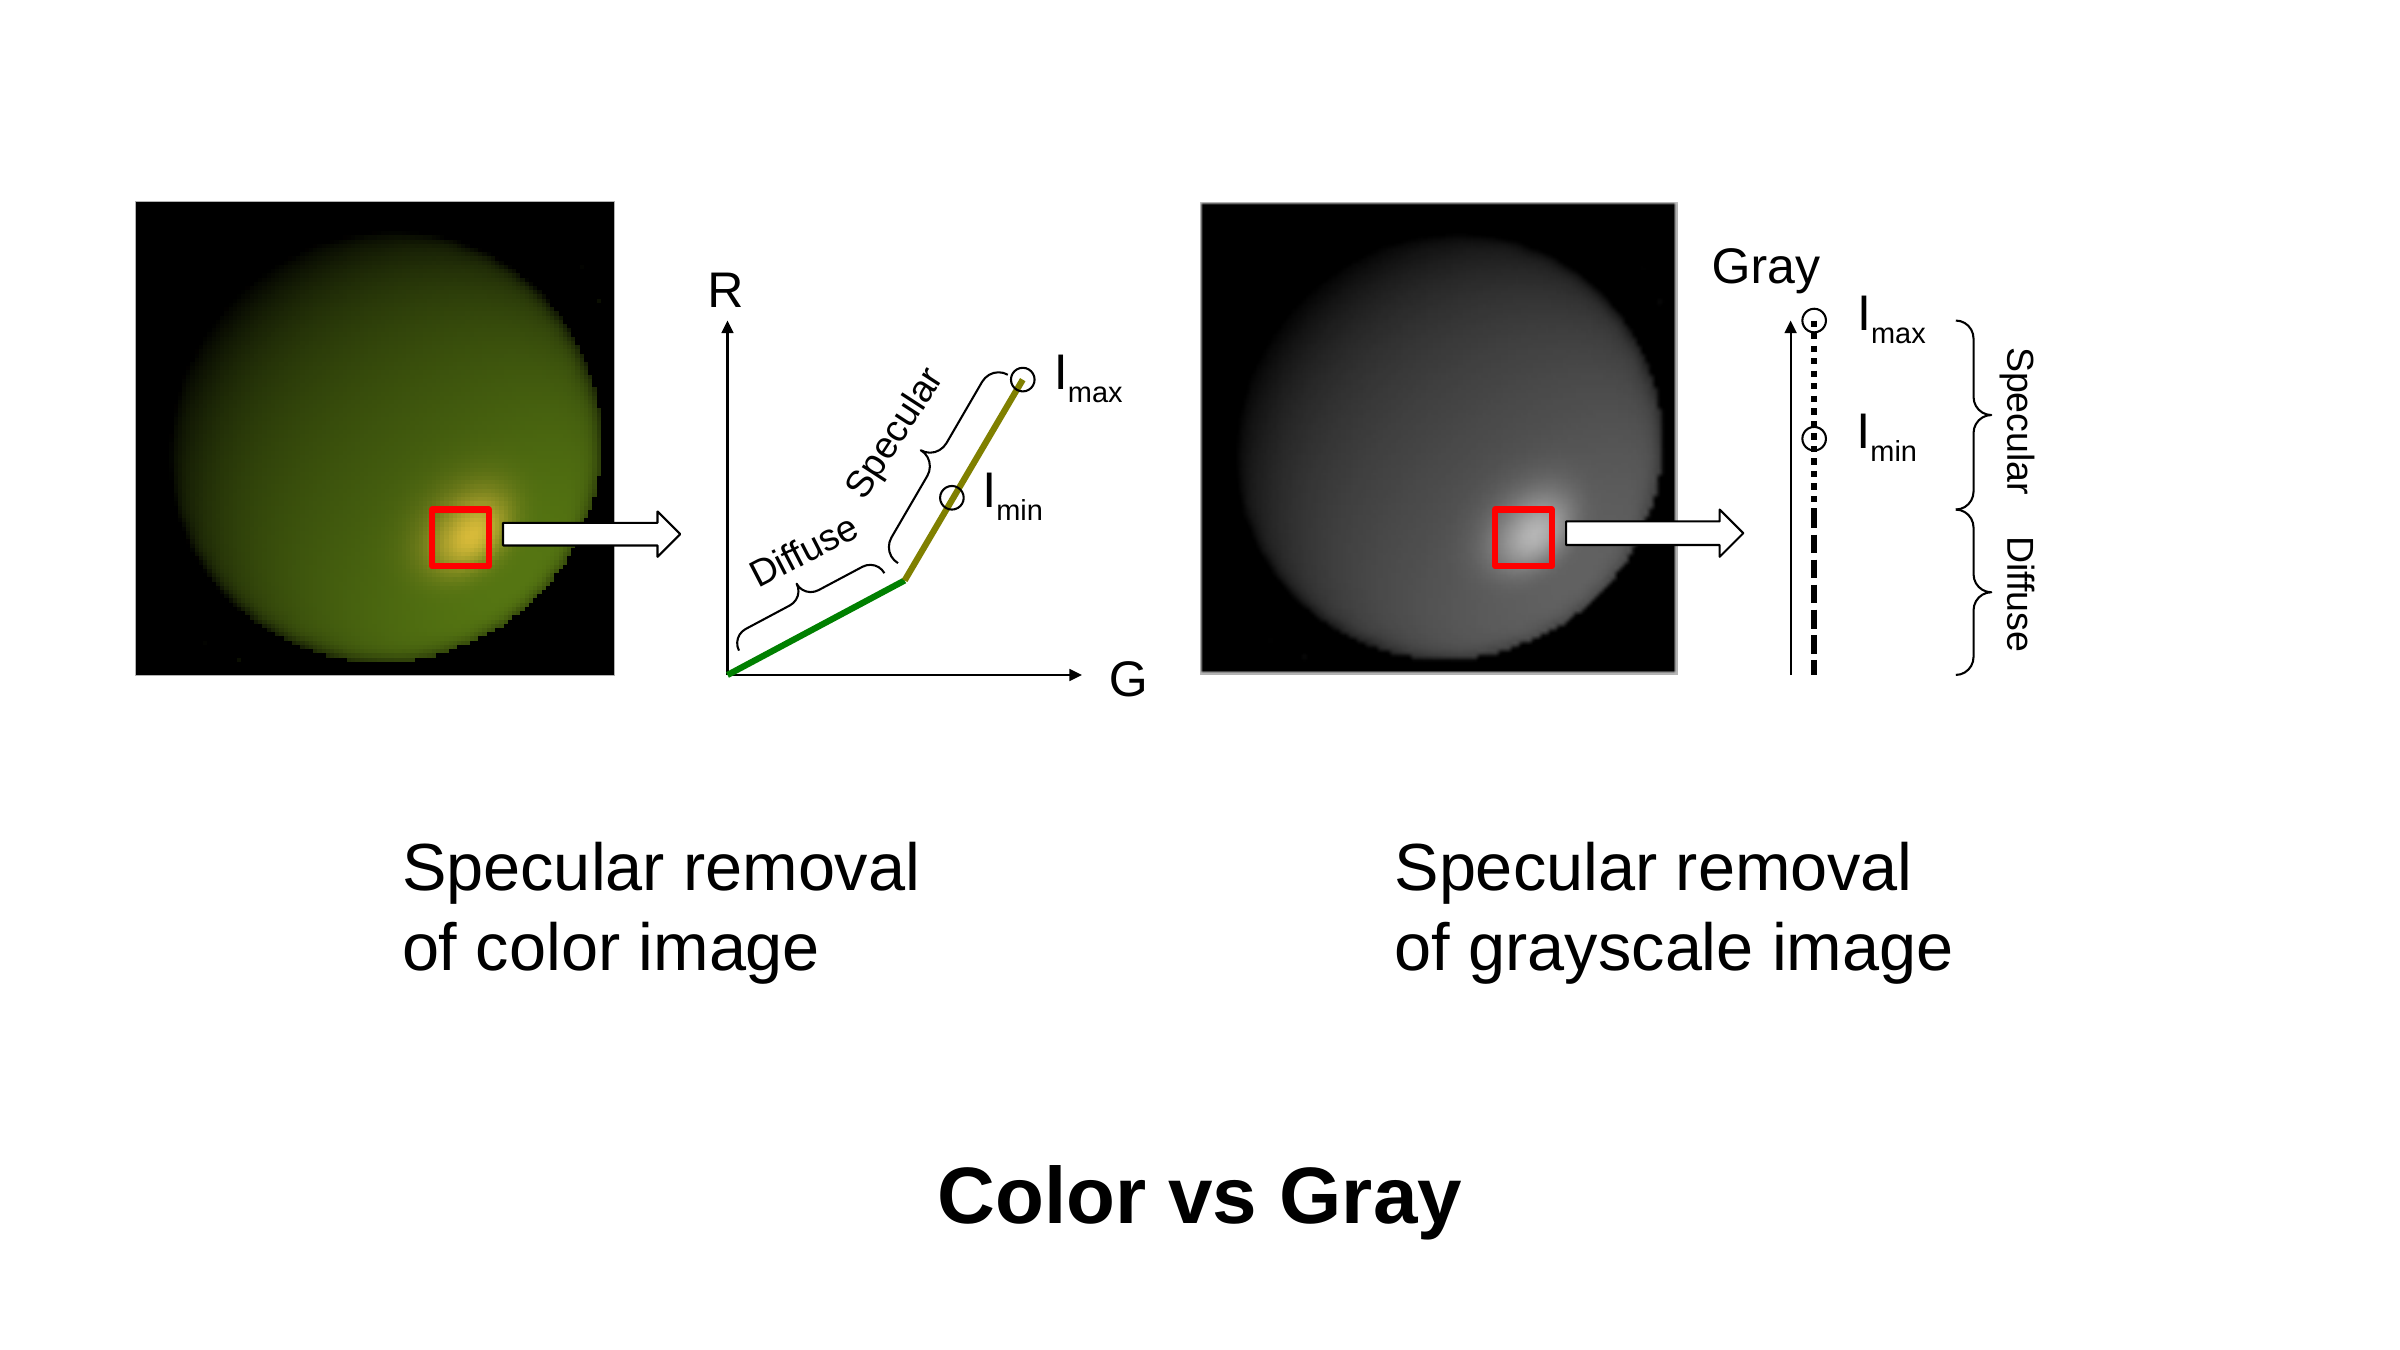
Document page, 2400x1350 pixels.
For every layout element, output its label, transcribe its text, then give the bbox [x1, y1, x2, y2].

text_box Specular [1976, 332, 2053, 497]
text_box [839, 564, 886, 578]
text_box Imin [1028, 450, 1059, 534]
title Color vs Gray [65, 1085, 2335, 1298]
text_box [1955, 510, 1976, 676]
text_box [1955, 319, 1993, 511]
text_box G [1093, 639, 1163, 715]
text_box Specular [818, 340, 966, 522]
text_box Specular removal of grayscale image [1379, 816, 1969, 992]
text_box Imax [1842, 273, 1942, 357]
text_box [618, 509, 683, 559]
text_box Imin [1841, 391, 1933, 475]
text_box R [692, 249, 759, 325]
text_box [1800, 306, 1829, 334]
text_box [727, 580, 905, 676]
text_box Imax [1039, 332, 1138, 416]
text_box Diffuse [1976, 521, 2053, 654]
text_box [1682, 507, 1746, 559]
text_box [1009, 365, 1037, 393]
text_box [984, 371, 1009, 378]
text_box [1800, 425, 1809, 452]
text_box Diffuse [732, 499, 881, 578]
text_box Gray [1696, 226, 1836, 301]
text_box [904, 379, 1023, 581]
text_box Specular removal of color image [387, 816, 936, 992]
picture [1199, 202, 1678, 676]
text_box [888, 522, 899, 564]
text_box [136, 202, 614, 676]
text_box [1818, 425, 1829, 453]
